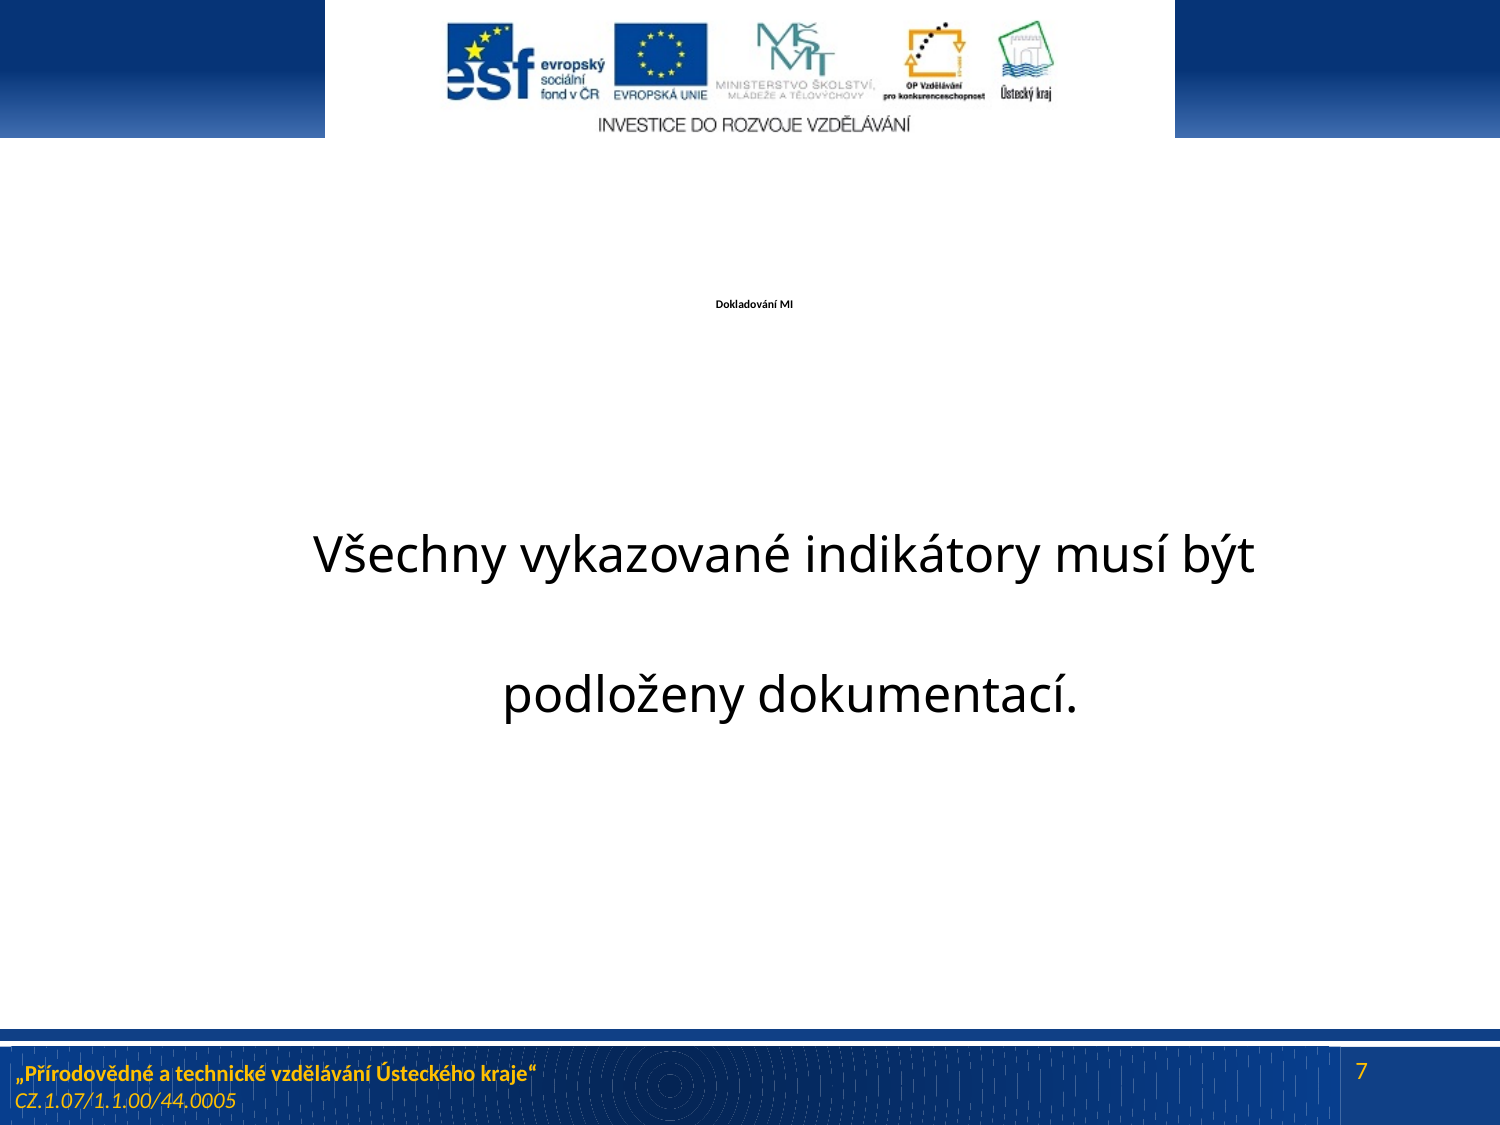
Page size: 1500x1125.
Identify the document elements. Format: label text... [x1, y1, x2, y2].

title Dokladování MI [117, 222, 1393, 375]
picture [419, 0, 1069, 164]
subtitle Všechny vykazované indikátory musí být podloženy dokumentací. [140, 445, 1442, 786]
